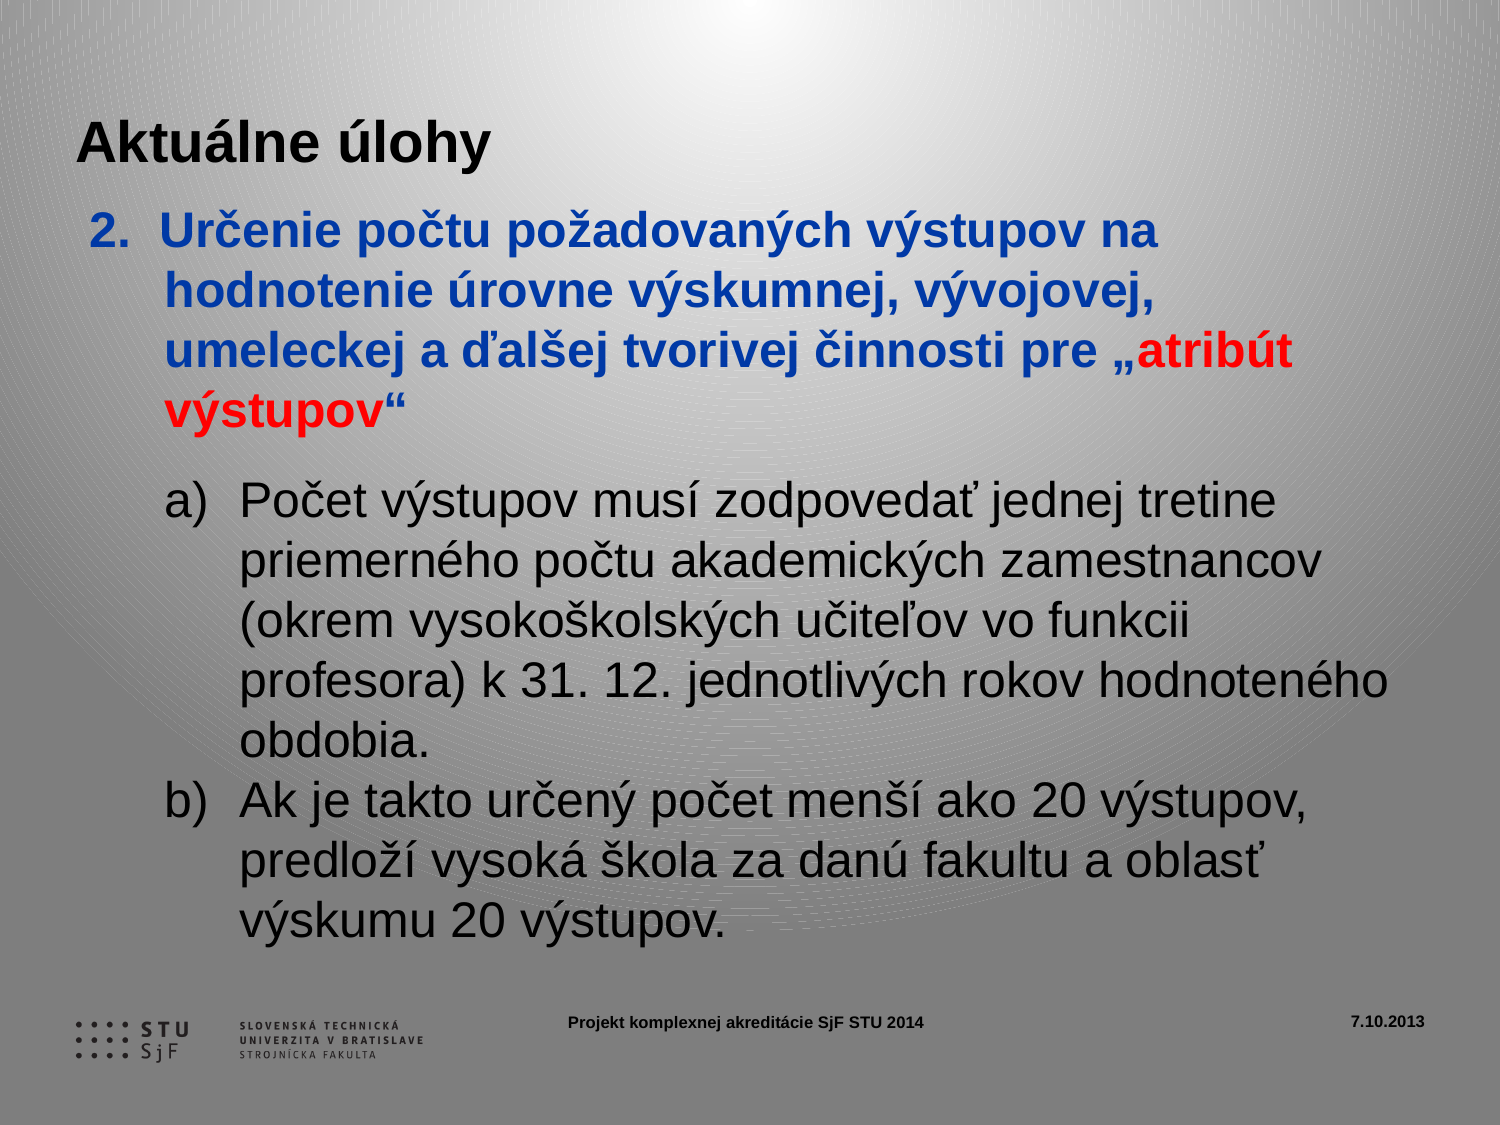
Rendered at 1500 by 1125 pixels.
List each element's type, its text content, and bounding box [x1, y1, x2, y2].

text_box 2. Určenie počtu požadovaných výstupov na hodnotenie úrovne výskumnej, vývojovej, umeleckej a ďalšej tvorivej činnosti pre „atribút výstupov“ Počet výstupov musí zodpovedať jednej tretine priemerného počtu akademických zamestnancov (okrem vysokoškolských učiteľov vo funkcii profesora) k 31. 12. jednotlivých rokov hodnoteného obdobia. Ak je takto určený počet menší ako 20 výstupov, predloží vysoká škola za danú fakultu a oblasť výskumu 20 výstupov. [74, 190, 1406, 1076]
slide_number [1406, 1010, 1425, 1071]
title Aktuálne úlohy [75, 45, 1425, 233]
